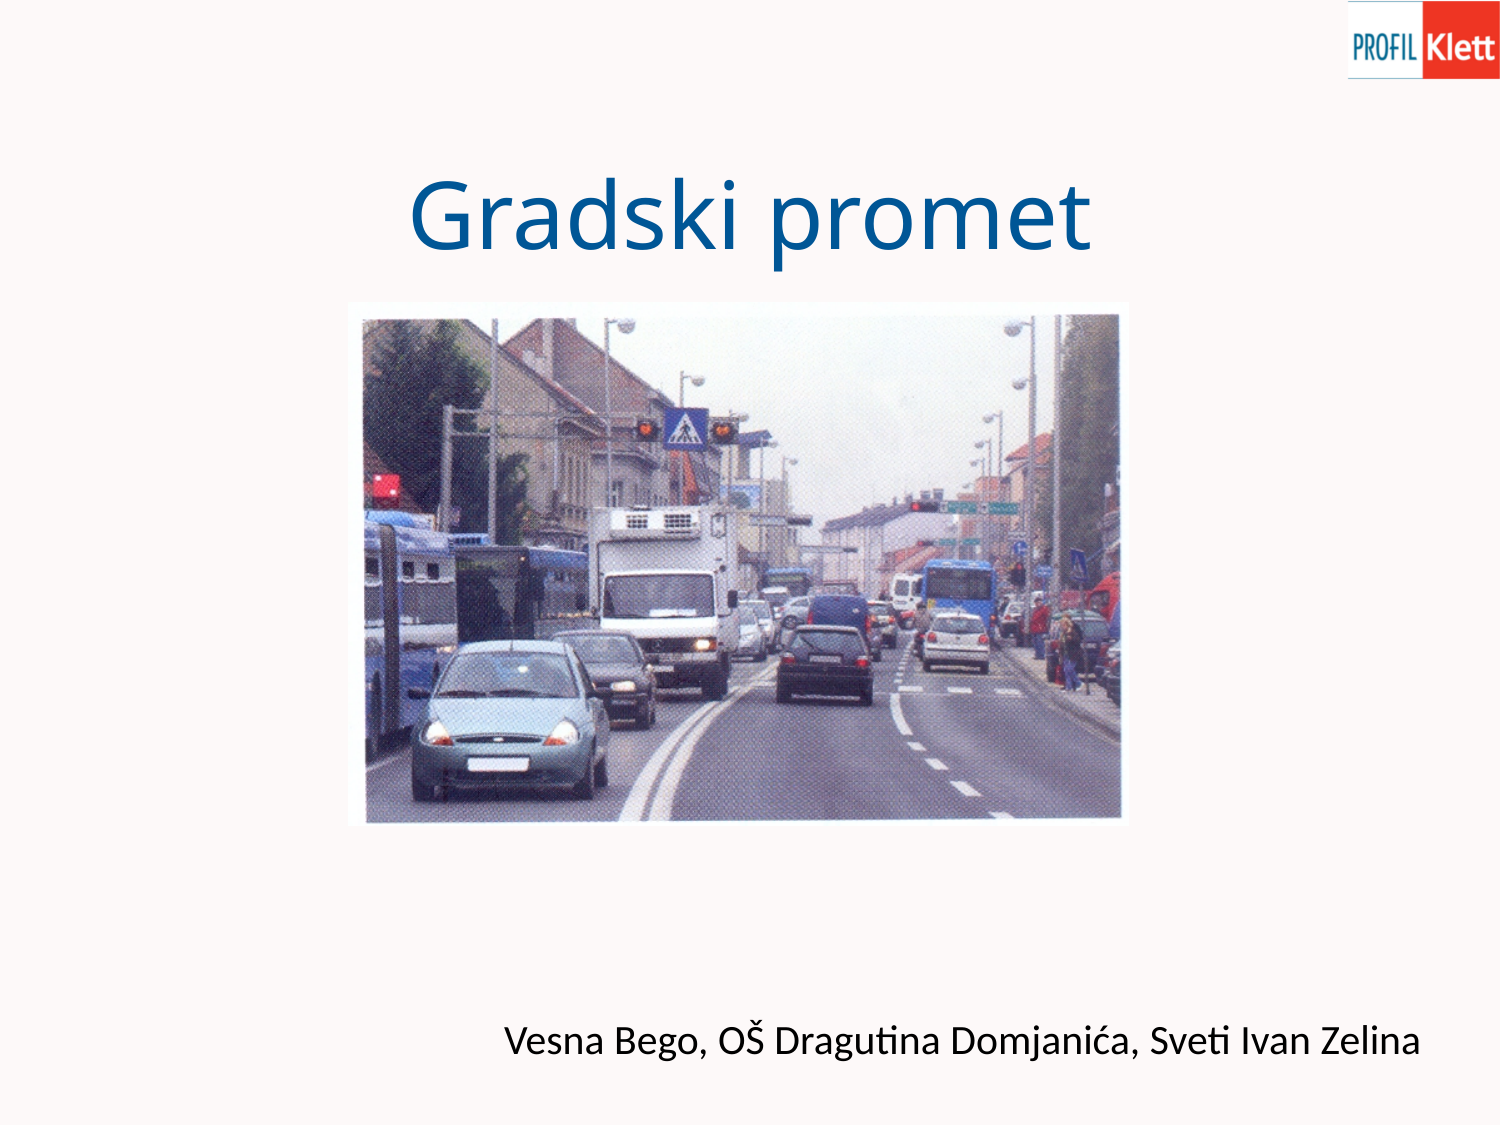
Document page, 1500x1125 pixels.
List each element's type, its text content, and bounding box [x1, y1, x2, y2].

picture [0, 0, 1500, 1125]
title Gradski promet [74, 125, 1425, 277]
text_box Vesna Bego, OŠ Dragutina Domjanića, Sveti Ivan Zelina [478, 1011, 1448, 1083]
